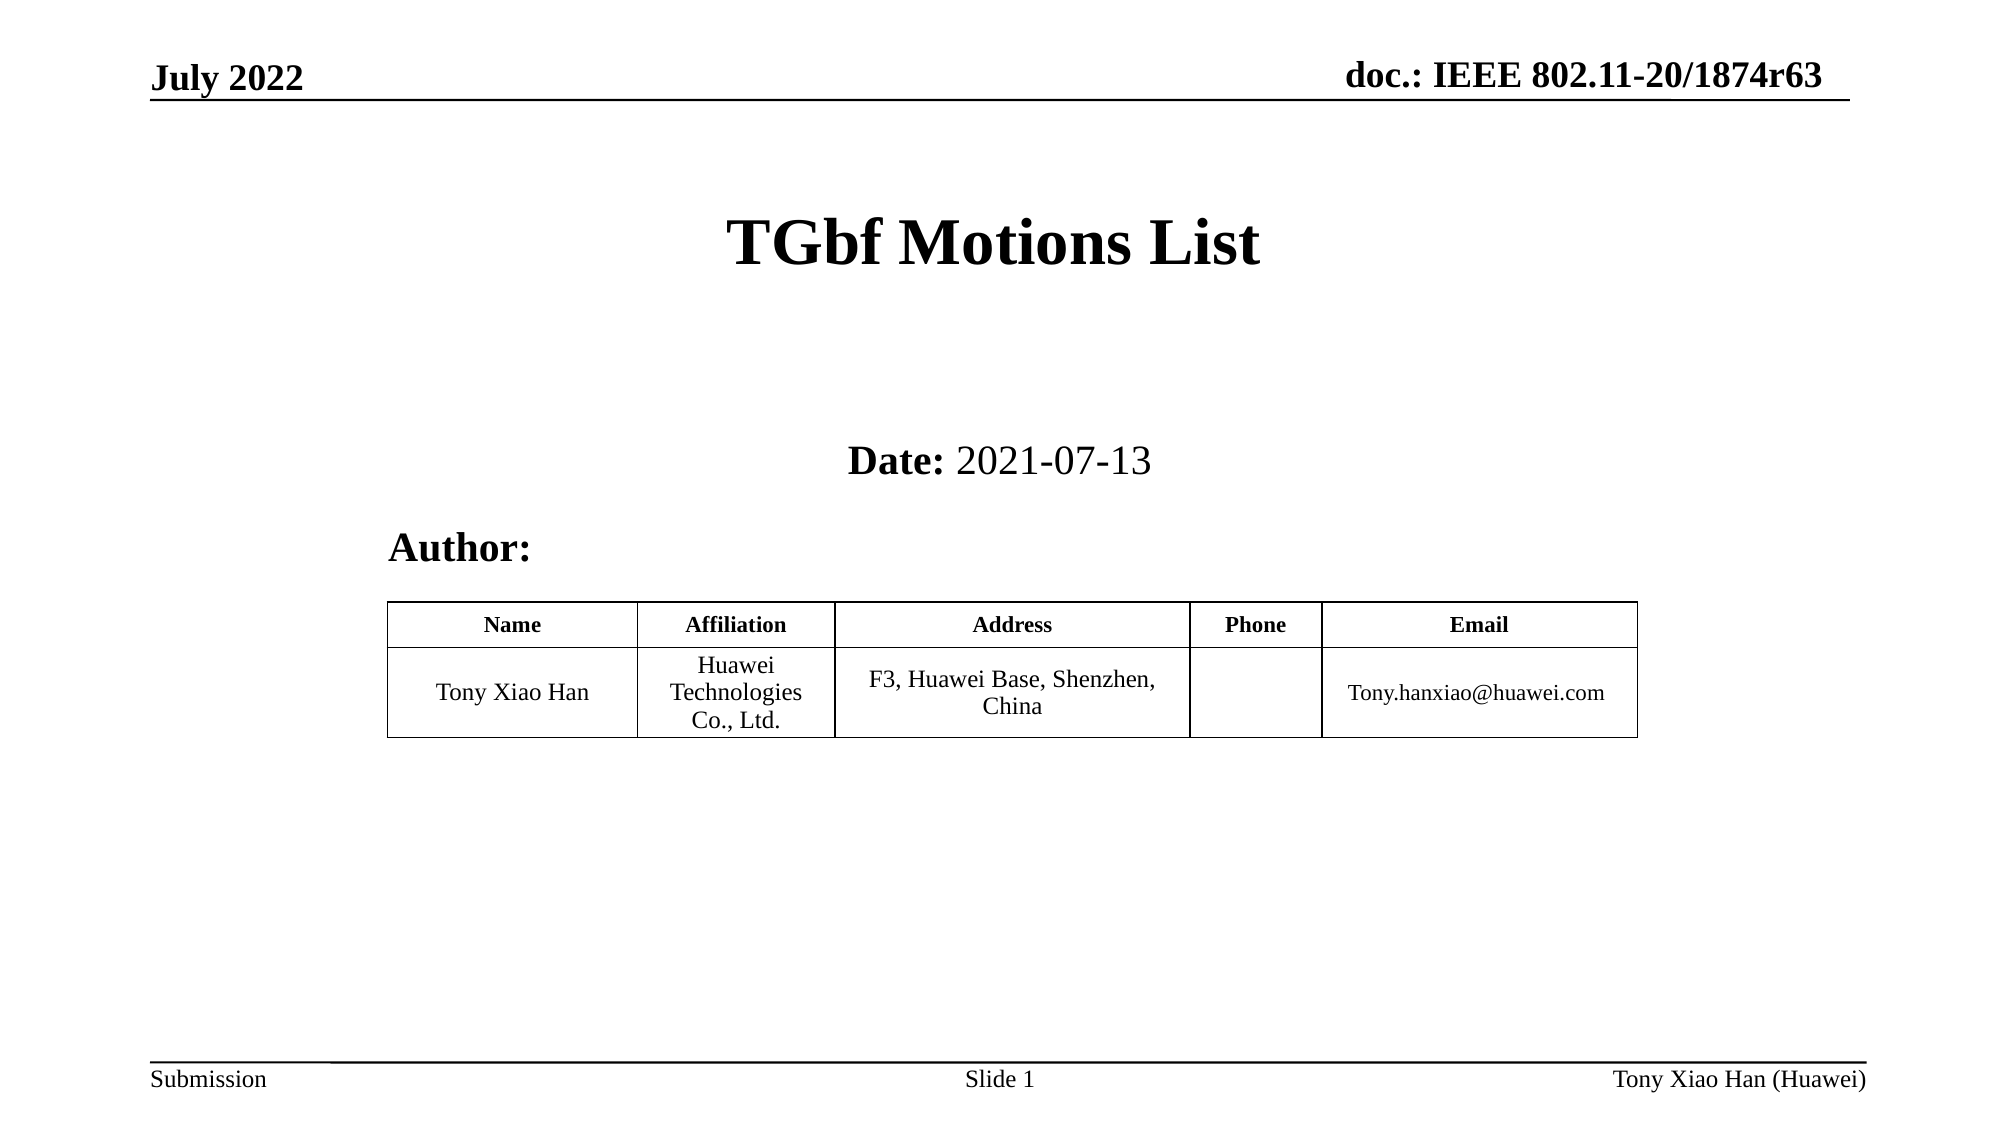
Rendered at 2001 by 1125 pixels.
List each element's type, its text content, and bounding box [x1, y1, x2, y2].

table_header Email [1323, 603, 1637, 647]
table_header Phone [1191, 603, 1321, 647]
table_cell Tony Xiao Han [388, 648, 637, 737]
table_cell Huawei Technologies Co., Ltd. [638, 648, 834, 737]
title TGbf Motions List [312, 149, 1675, 325]
table_header Address [836, 603, 1189, 647]
list Date: 2021-07-13 [362, 425, 1638, 488]
table_cell [1191, 648, 1321, 737]
table_cell F3, Huawei Base, Shenzhen, China [836, 648, 1189, 737]
text_box Author: [362, 512, 600, 575]
table_cell Tony.hanxiao@huawei.com [1323, 648, 1637, 737]
table_header Name [388, 603, 637, 647]
table_header Affiliation [638, 603, 834, 647]
